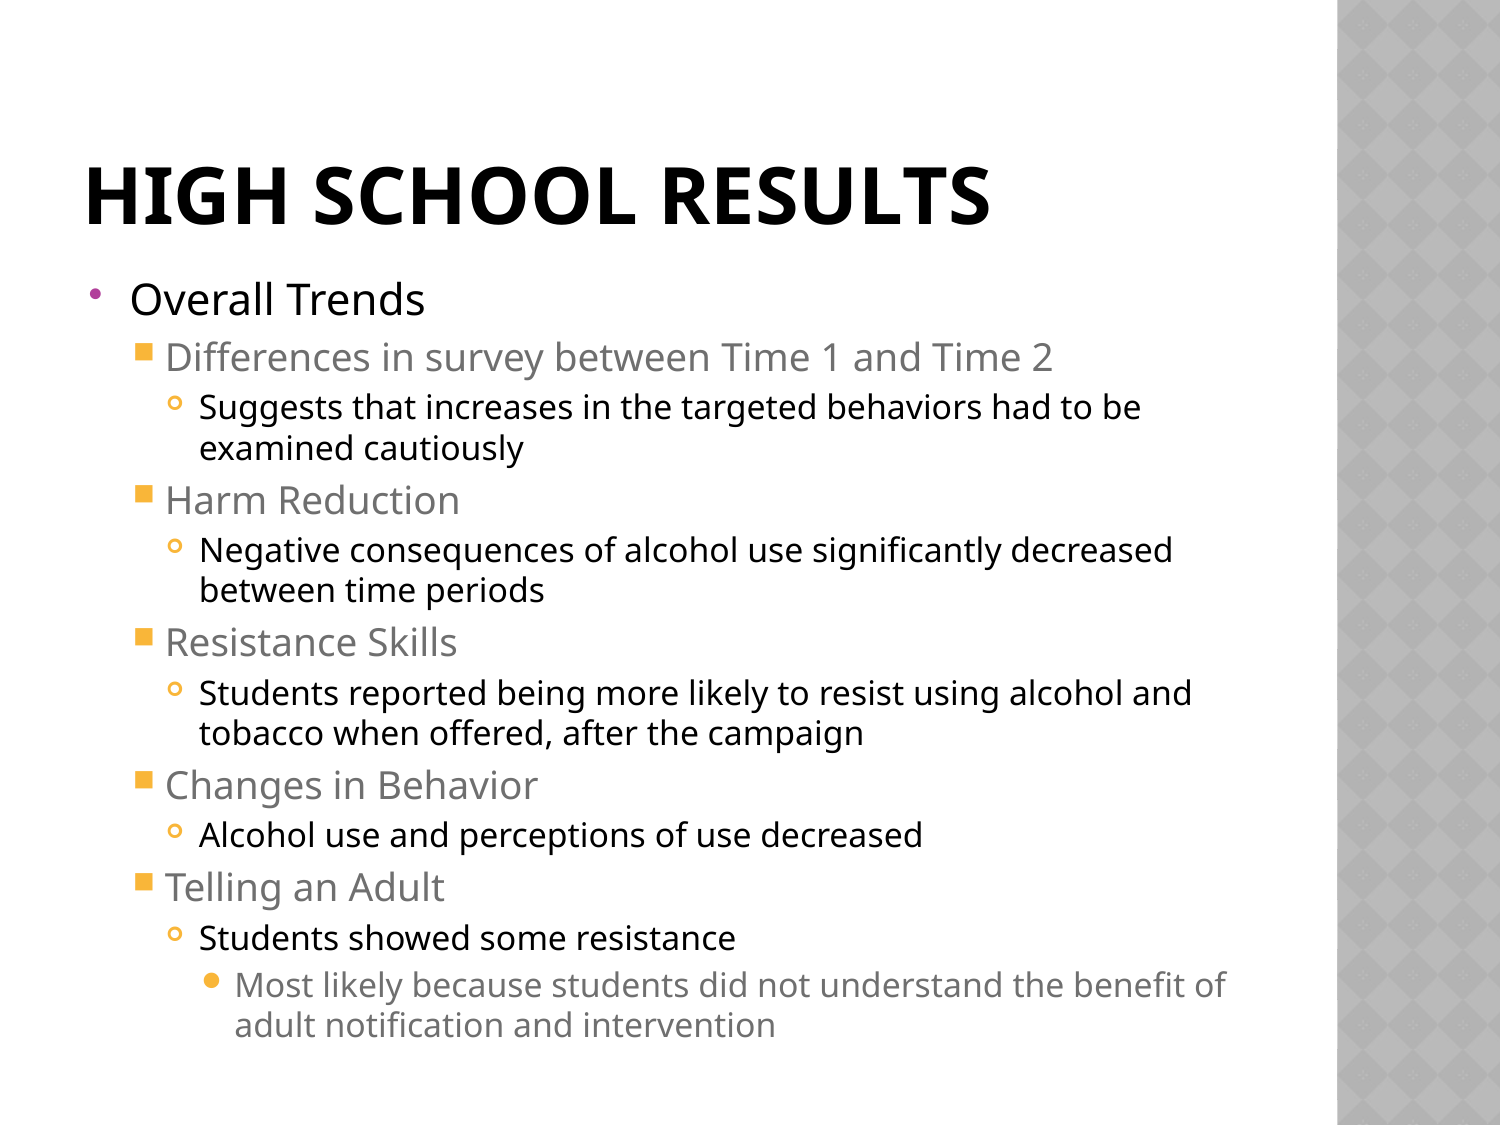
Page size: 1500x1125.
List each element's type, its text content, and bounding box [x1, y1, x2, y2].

title High School results [75, 52, 1263, 240]
list Overall Trends Differences in survey between Time 1 and Time 2 Suggests that increases in the targeted behaviors had to be examined cautiously Harm Reduction Negative consequences of alcohol use significantly decreased between time periods Resistance Skills Students reported being more likely to resist using alcohol and tobacco when offered, after the campaign Changes in Behavior Alcohol use and perceptions of use decreased Telling an Adult Students showed some resistance Most likely because students did not understand the benefit of adult notification and intervention [74, 263, 1263, 1060]
